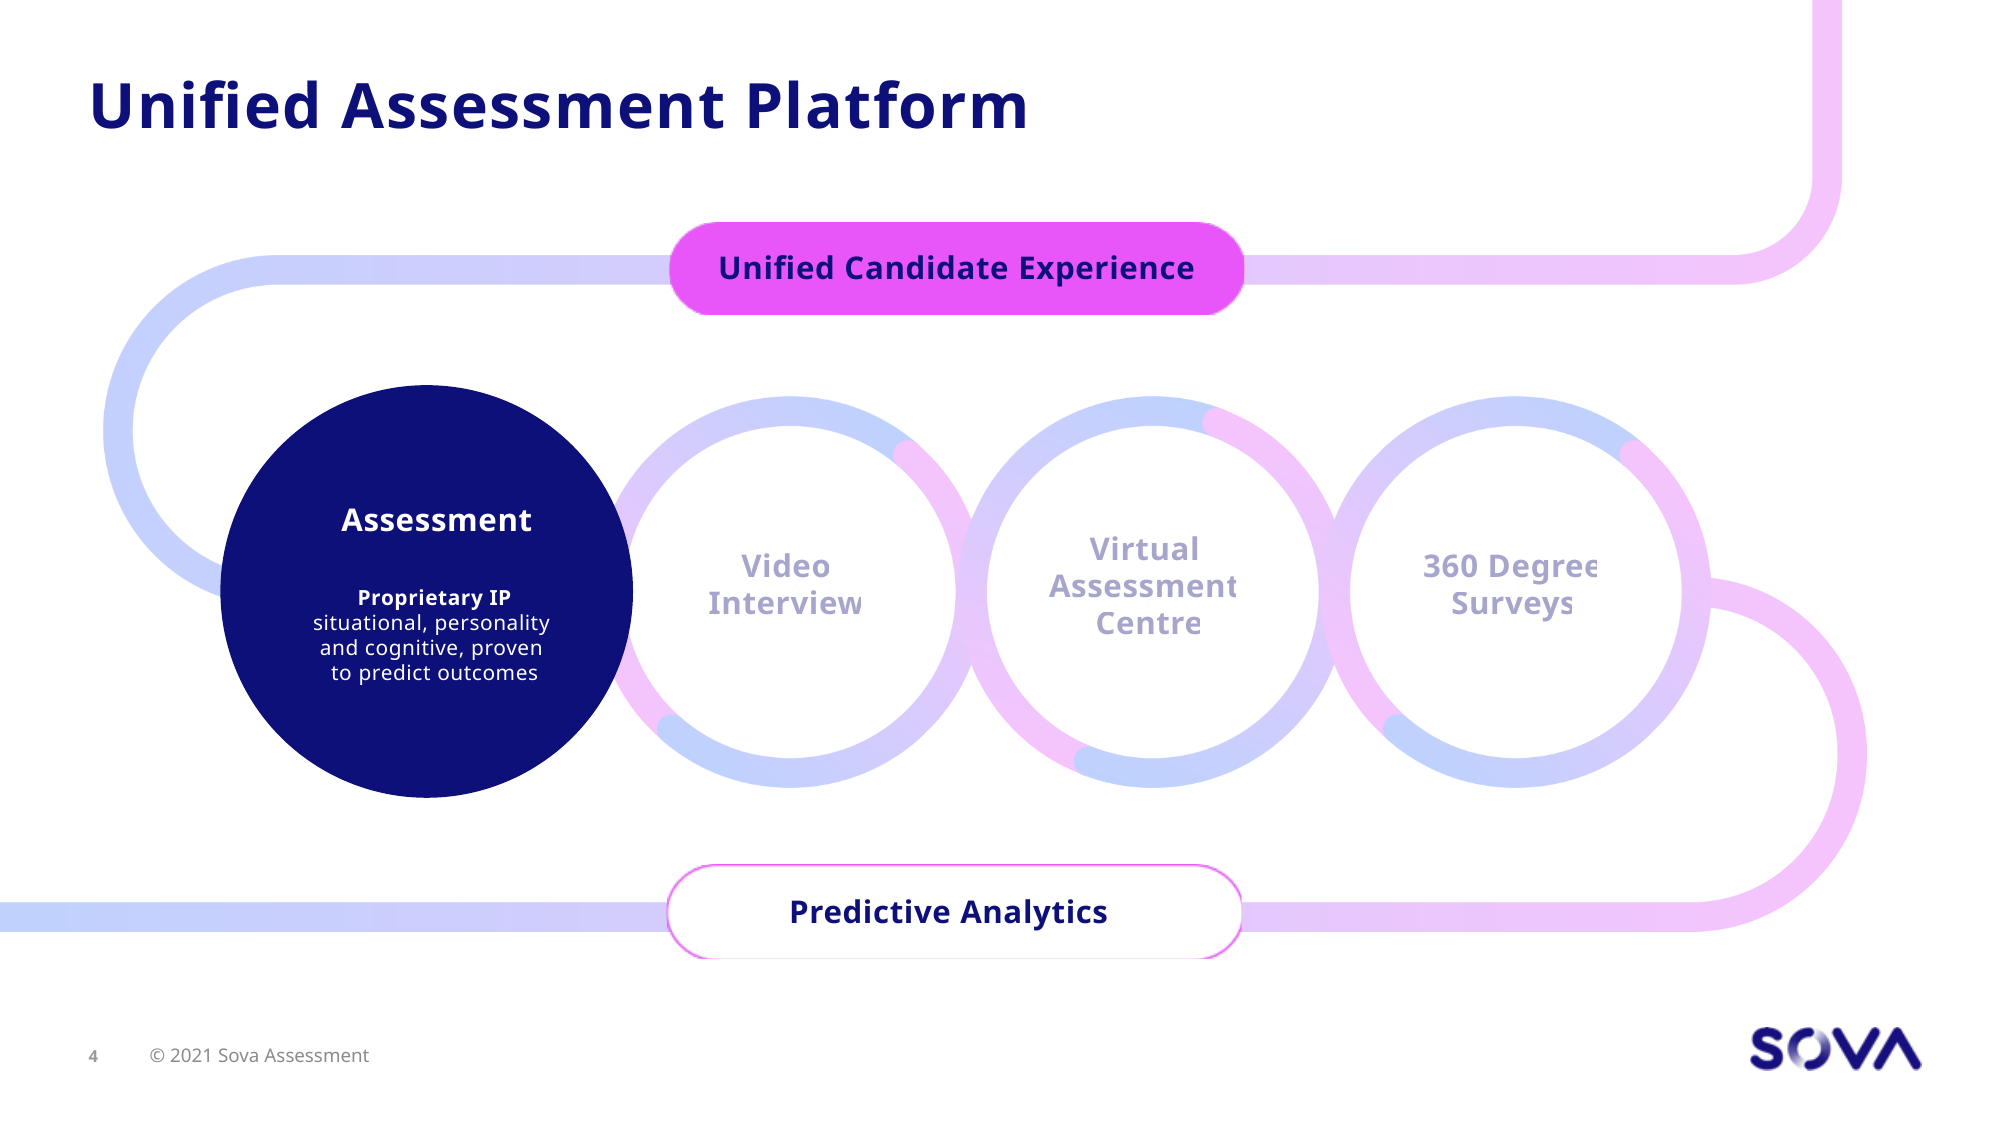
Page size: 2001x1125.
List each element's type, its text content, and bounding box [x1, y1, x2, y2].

footer © 2021 Sova Assessment [149, 1036, 445, 1125]
slide_number 4 [0, 1036, 148, 1125]
picture [1750, 1027, 1922, 1071]
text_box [0, 0, 1932, 1024]
